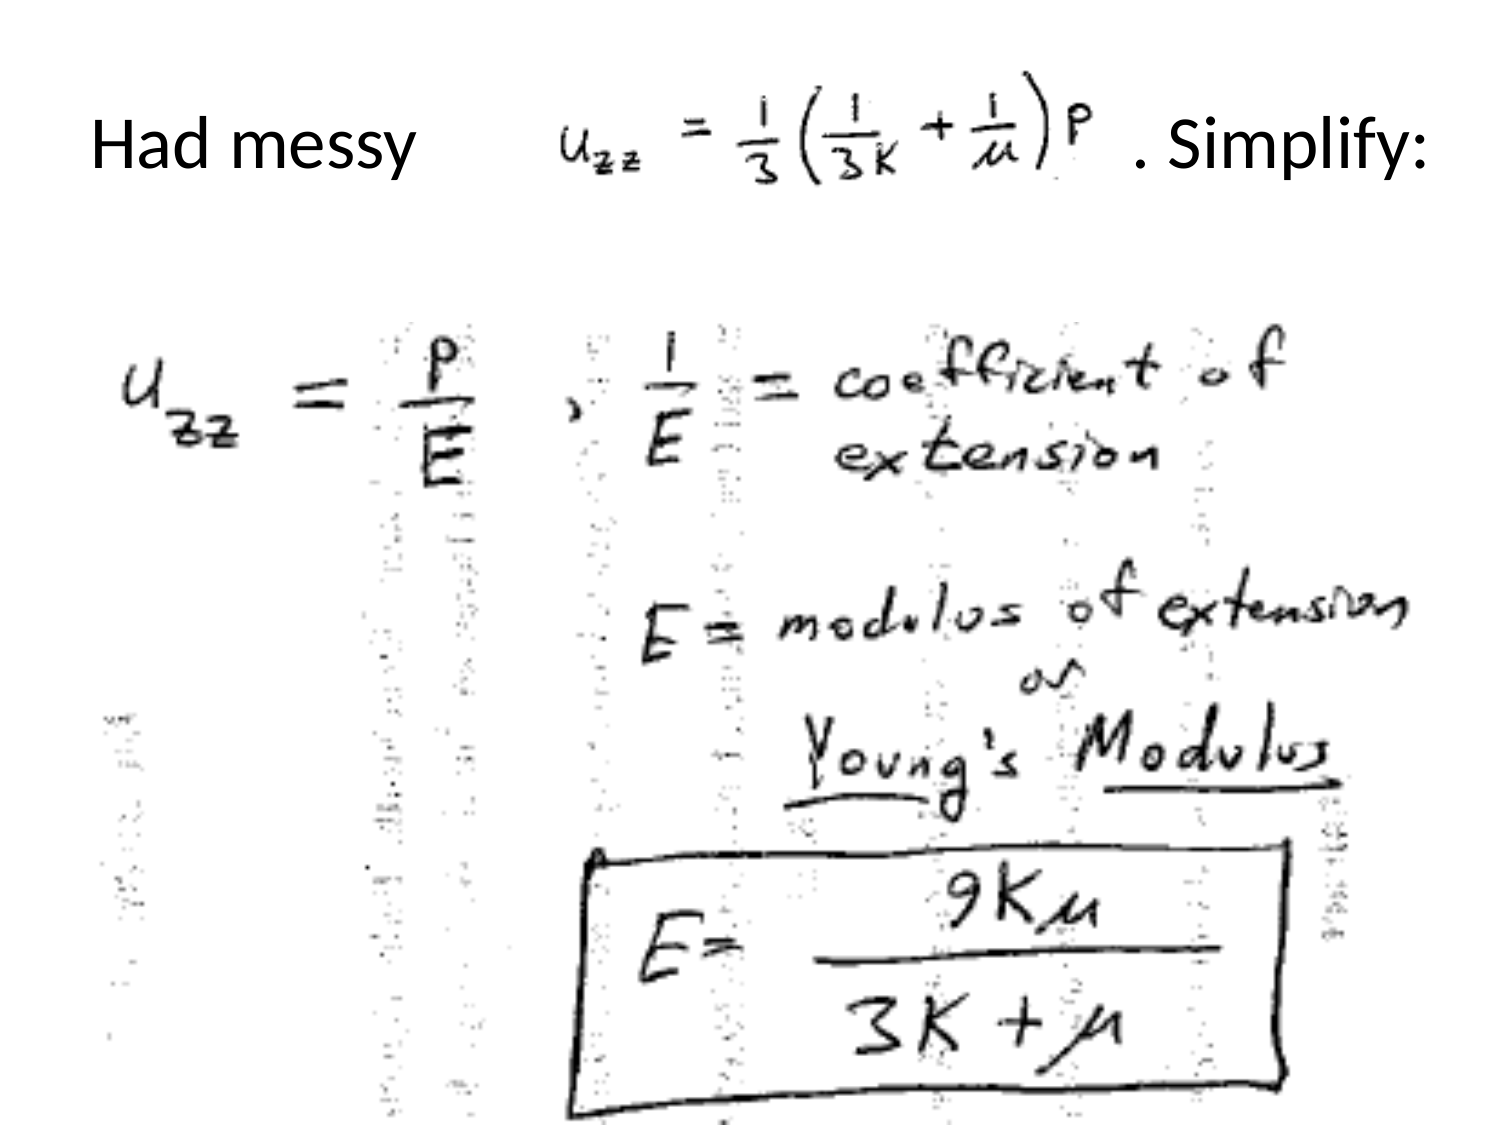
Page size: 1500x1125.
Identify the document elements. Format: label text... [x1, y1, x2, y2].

picture [542, 62, 1113, 201]
title Had messy . . Simplify: [75, 45, 1500, 233]
picture [87, 321, 1425, 1125]
